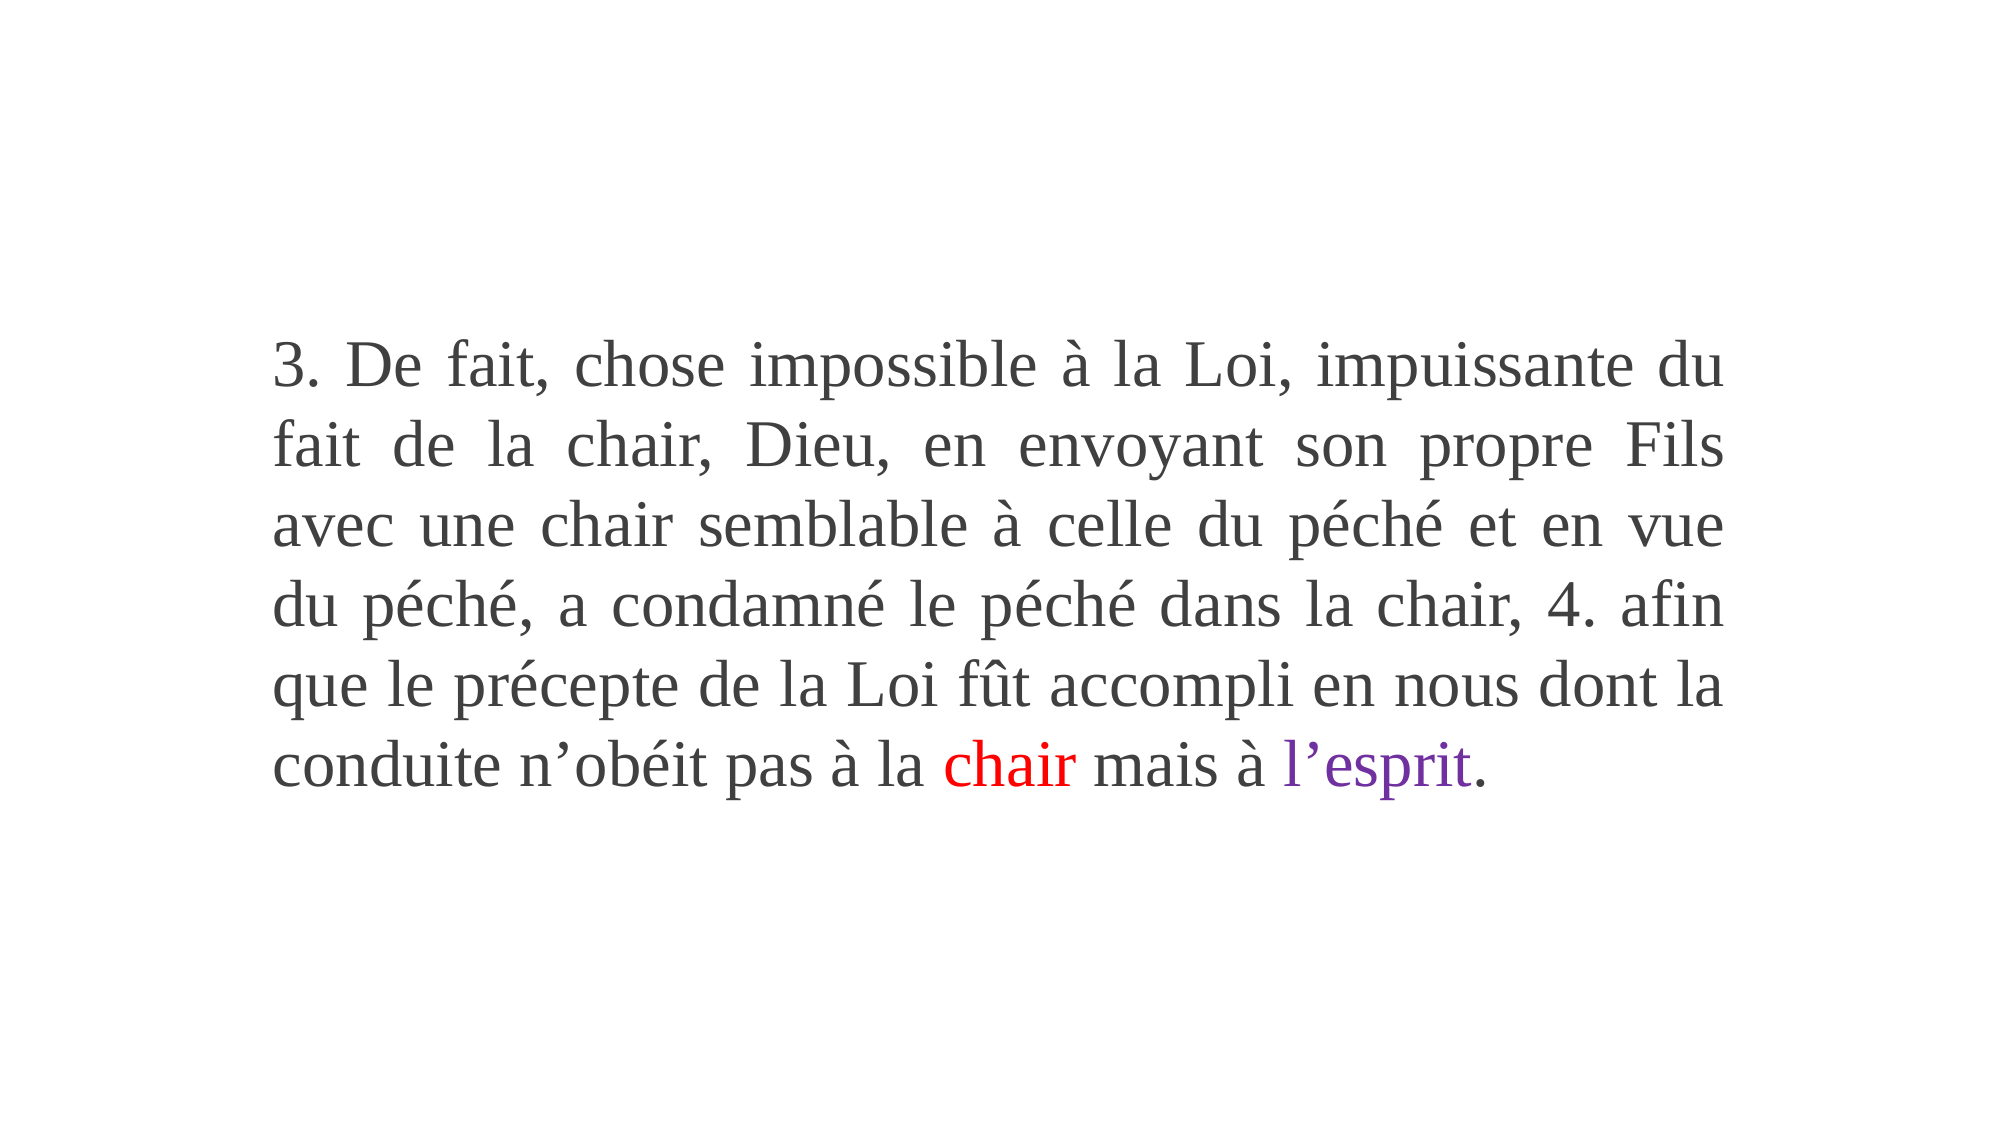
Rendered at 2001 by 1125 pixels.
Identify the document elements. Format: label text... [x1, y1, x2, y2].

text_box 3. De fait, chose impossible à la Loi, impuissante du fait de la chair, Dieu, en envoyant son propre Fils avec une chair semblable à celle du péché et en vue du péché, a condamné le péché dans la chair, 4. afin que le précepte de la Loi fût accompli en nous dont la conduite n’obéit pas à la chair mais à l’esprit. [167, 312, 1832, 807]
